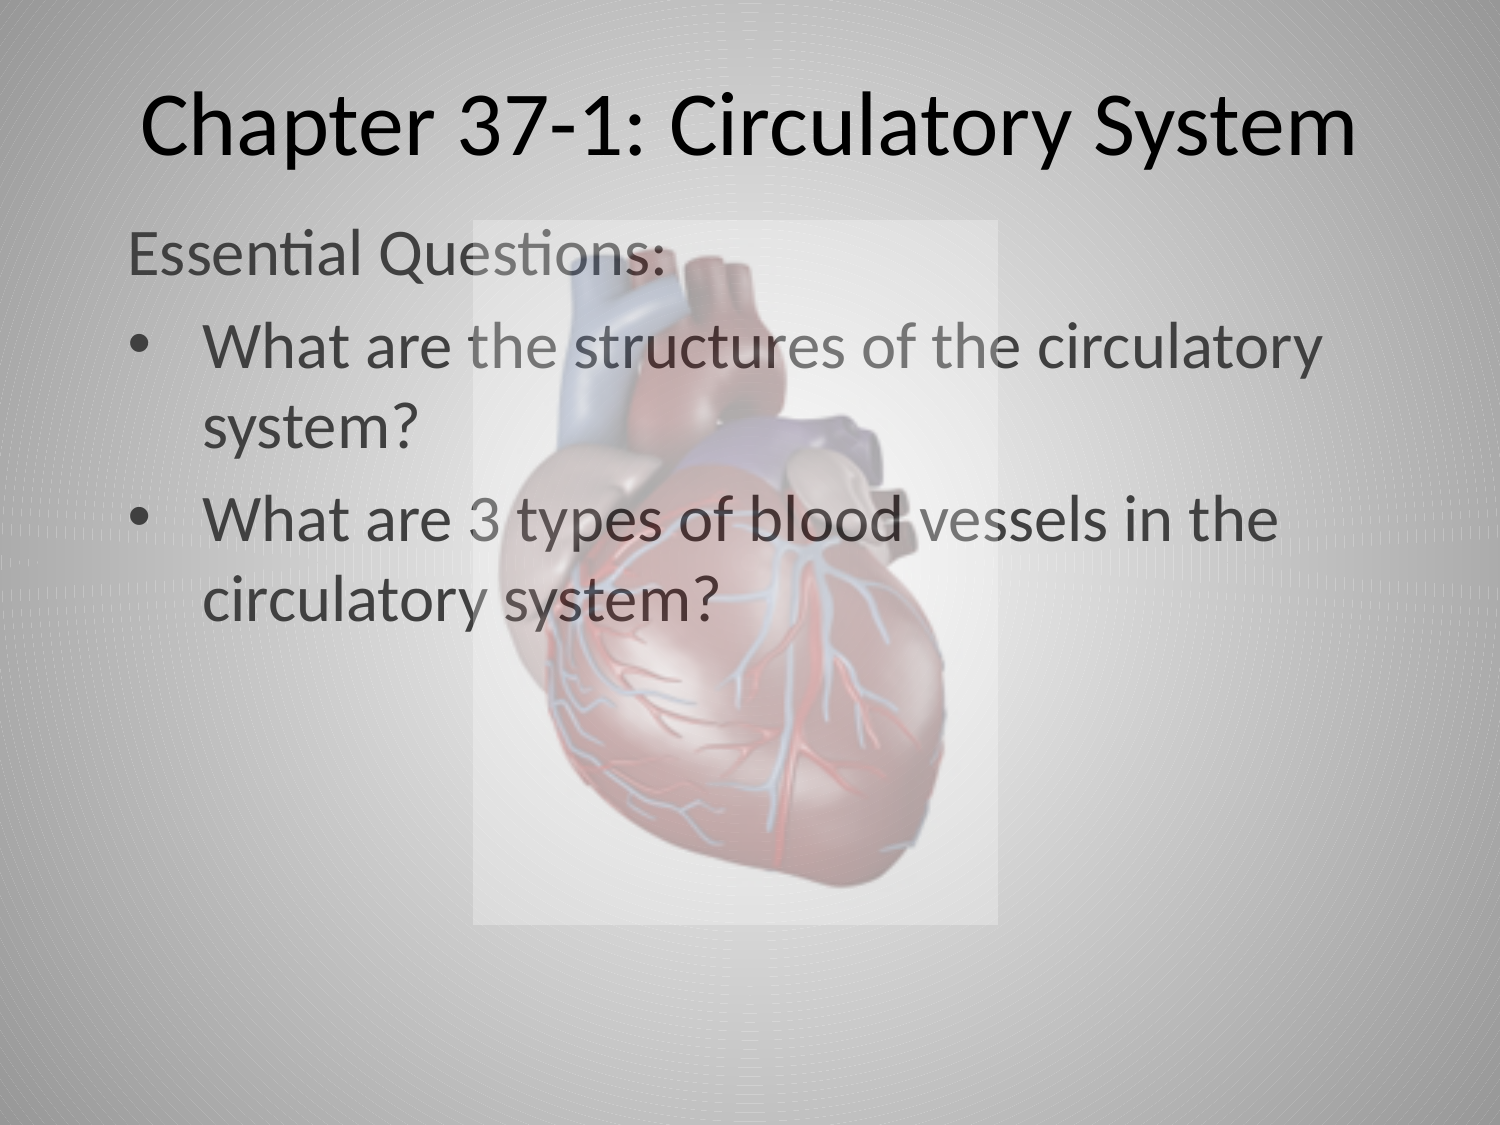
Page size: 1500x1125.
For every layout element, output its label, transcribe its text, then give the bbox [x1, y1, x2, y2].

subtitle Essential Questions: What are the structures of the circulatory system? What are 3 types of blood vessels in the circulatory system? [112, 200, 1422, 1059]
picture [472, 220, 998, 925]
title Chapter 37-1: Circulatory System [112, 36, 1388, 200]
